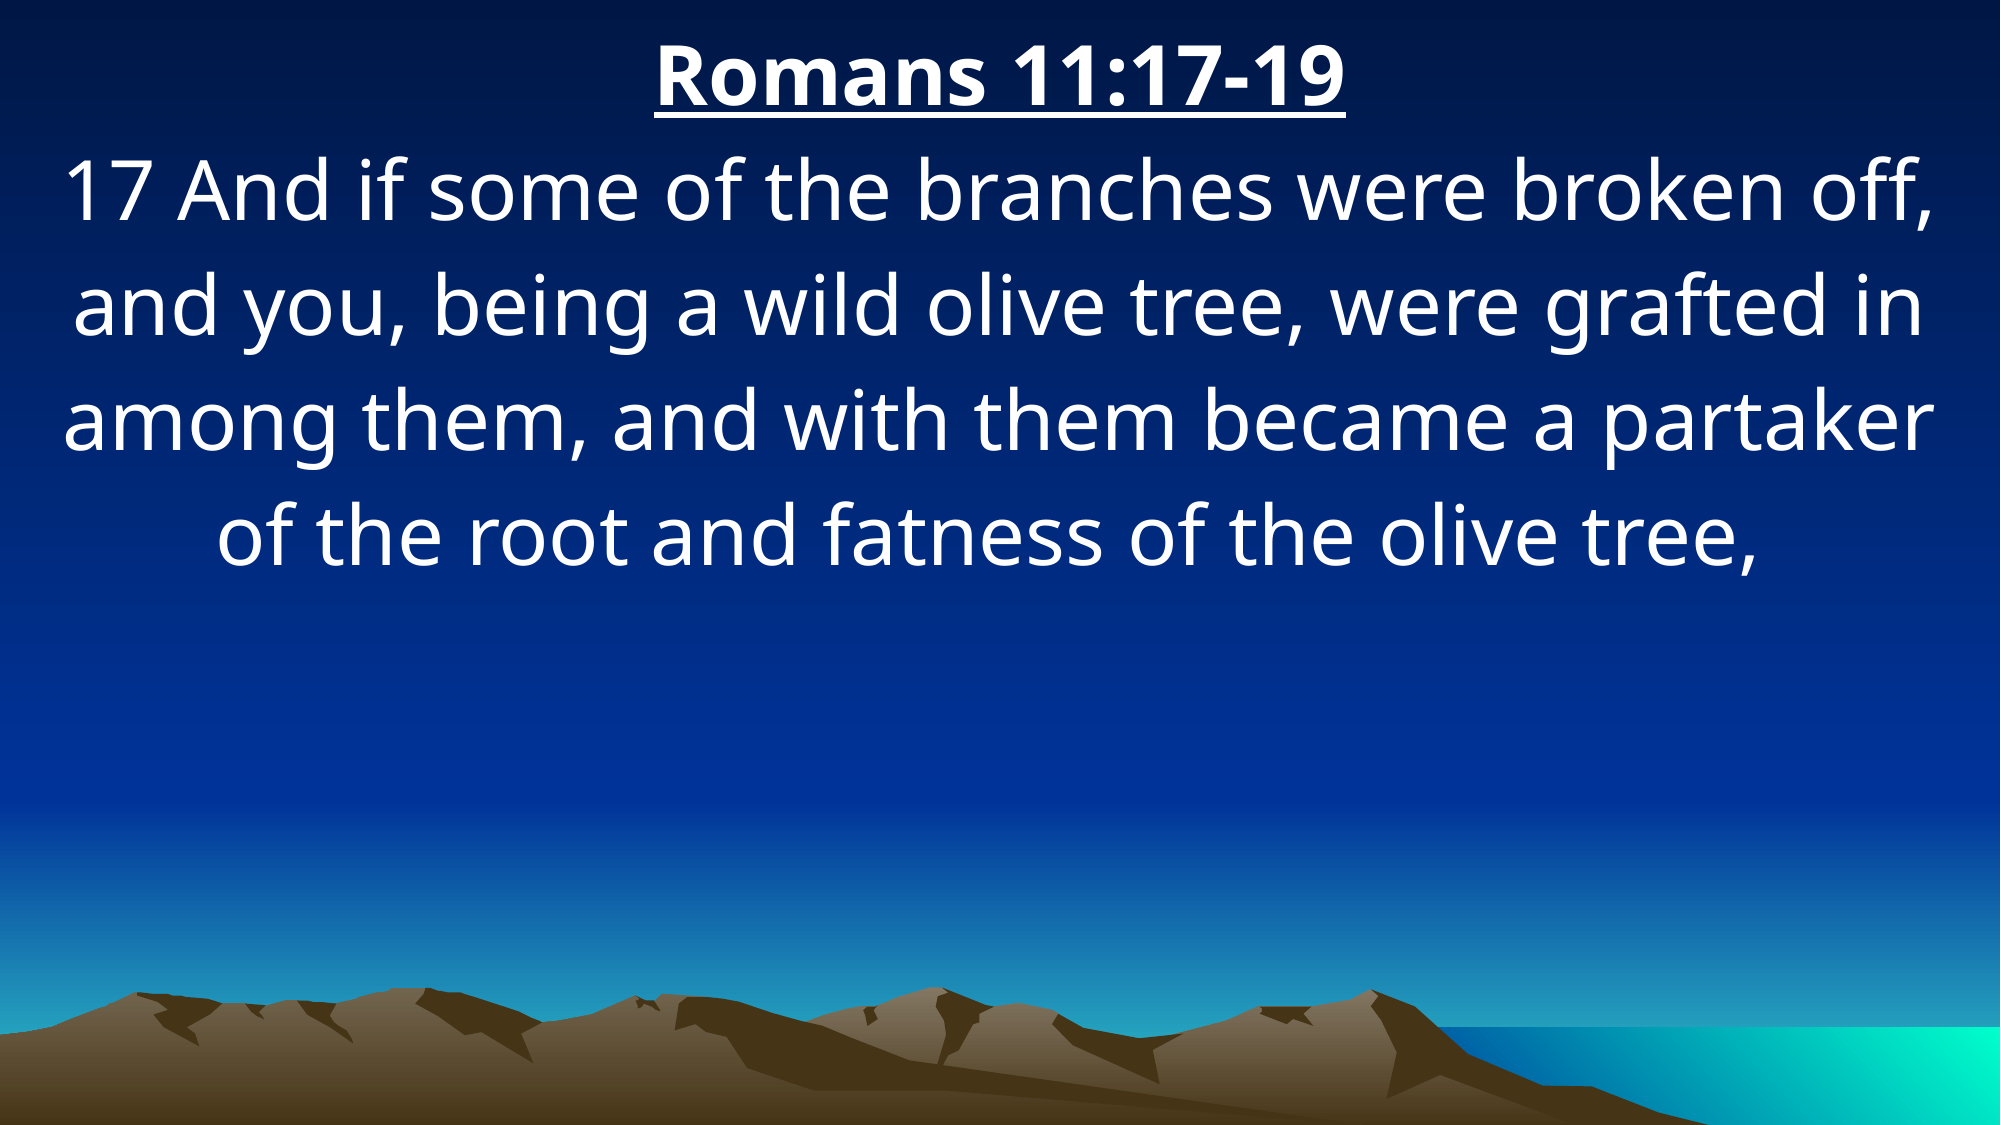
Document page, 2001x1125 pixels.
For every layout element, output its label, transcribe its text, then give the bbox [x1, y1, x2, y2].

text_box Romans 11:17-19 17 And if some of the branches were broken off, and you, being a wild olive tree, were grafted in among them, and with them became a partaker of the root and fatness of the olive tree, [24, 0, 1975, 900]
